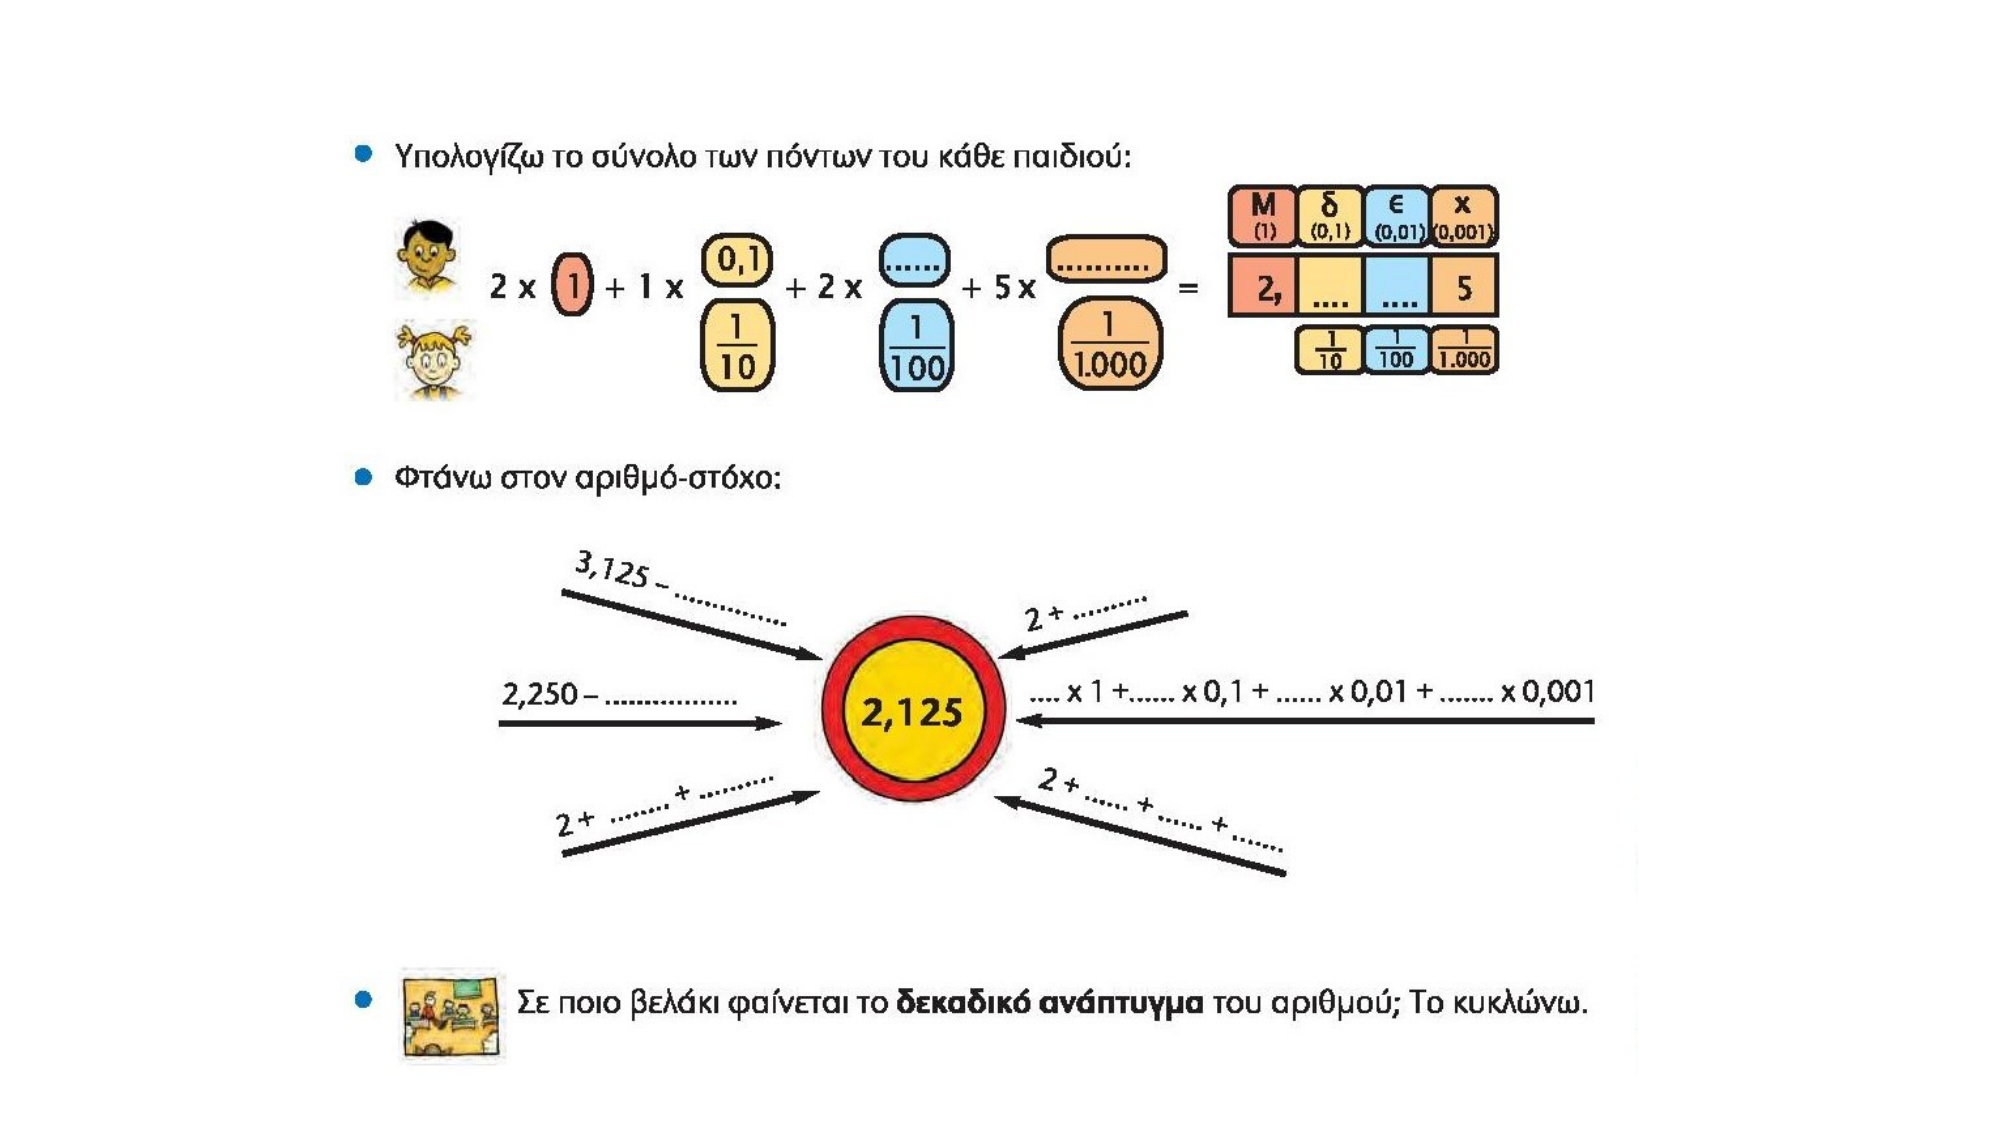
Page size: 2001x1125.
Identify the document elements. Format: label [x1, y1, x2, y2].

picture [303, 93, 1638, 1076]
